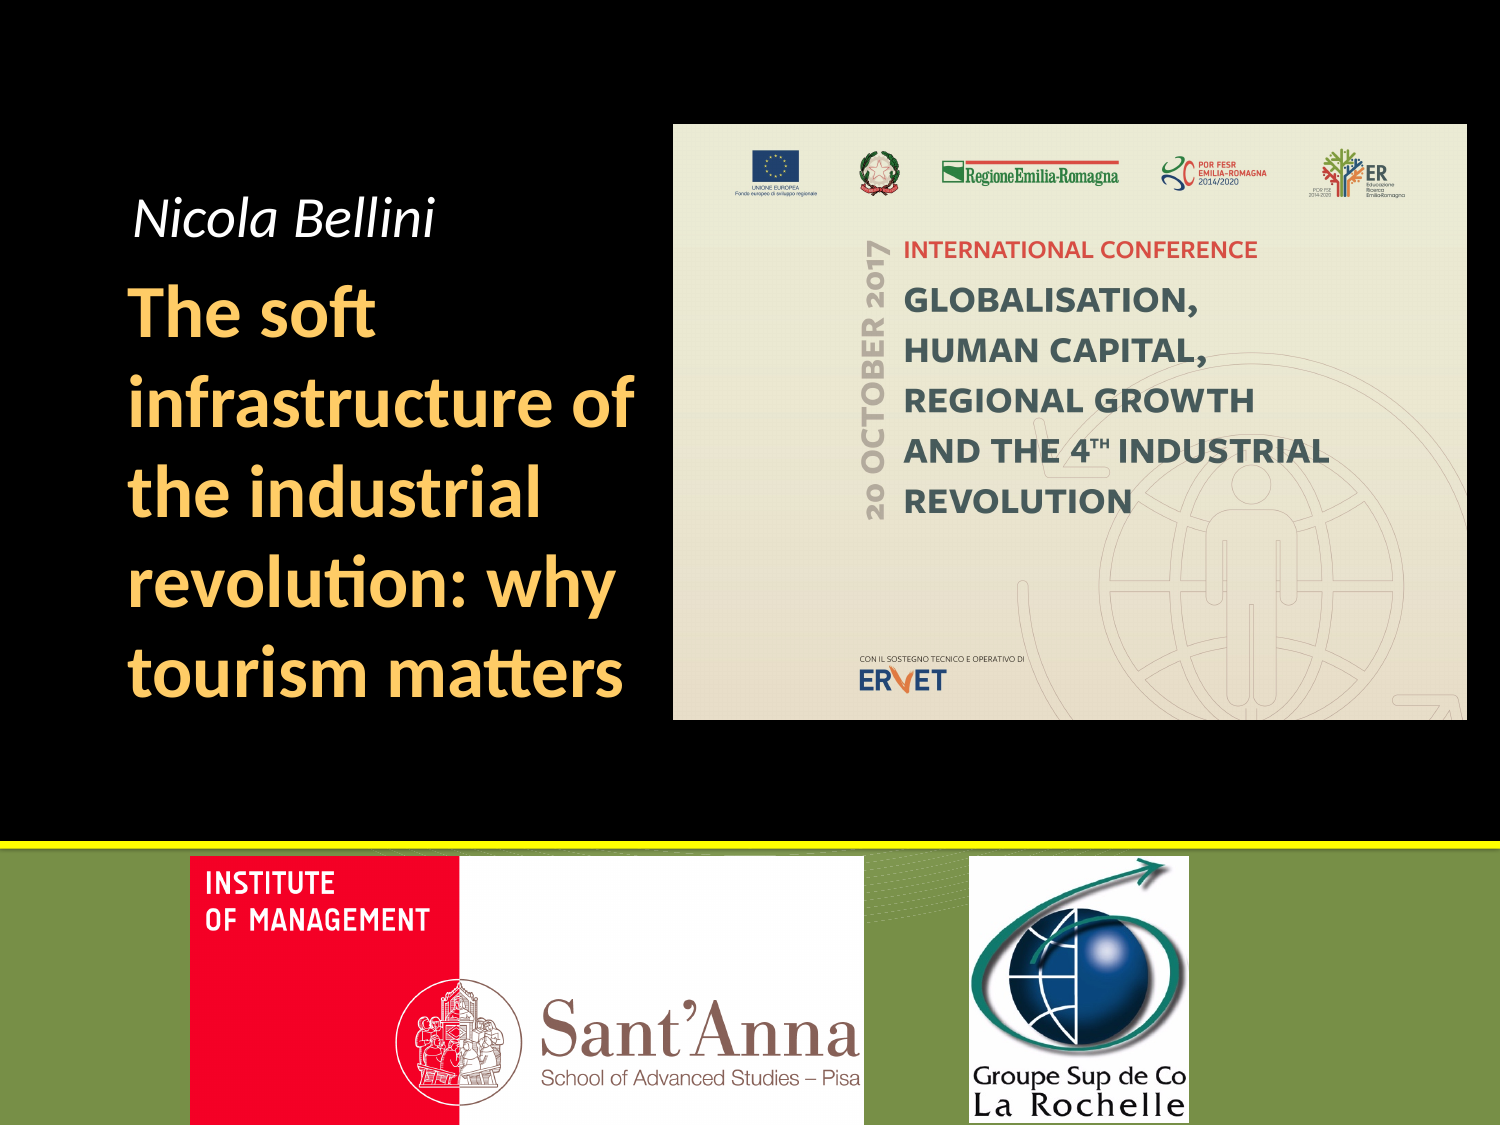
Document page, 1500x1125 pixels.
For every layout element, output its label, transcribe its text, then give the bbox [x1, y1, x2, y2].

picture [969, 856, 1189, 1123]
picture [190, 856, 864, 1125]
subtitle Nicola Bellini [112, 97, 649, 299]
title The soft infrastructure of the industrial revolution: why tourism matters [112, 262, 703, 825]
picture [673, 124, 1467, 720]
